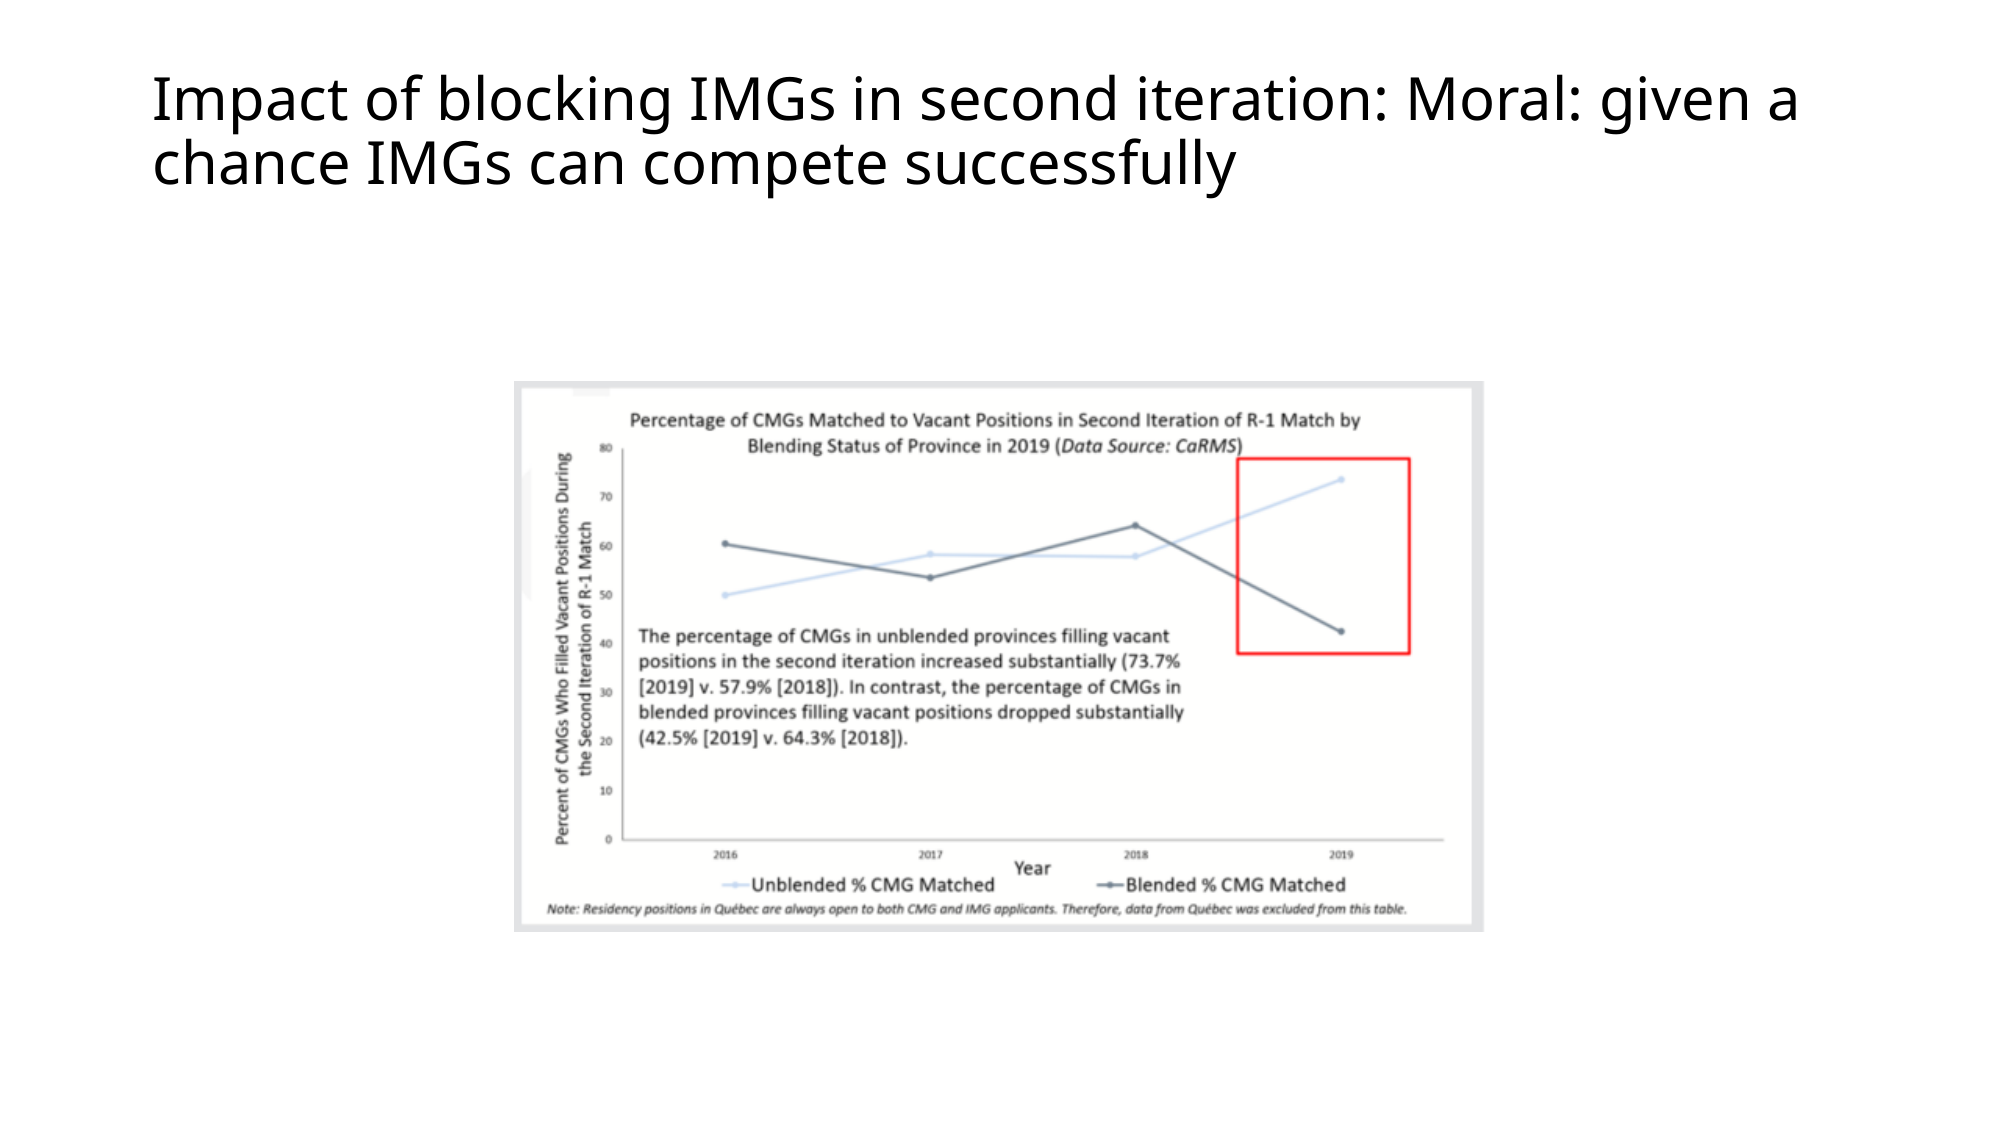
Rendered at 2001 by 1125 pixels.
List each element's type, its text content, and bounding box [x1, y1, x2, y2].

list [514, 381, 1486, 932]
title Impact of blocking IMGs in second iteration: Moral: given a chance IMGs can compete successfully [137, 59, 1863, 278]
